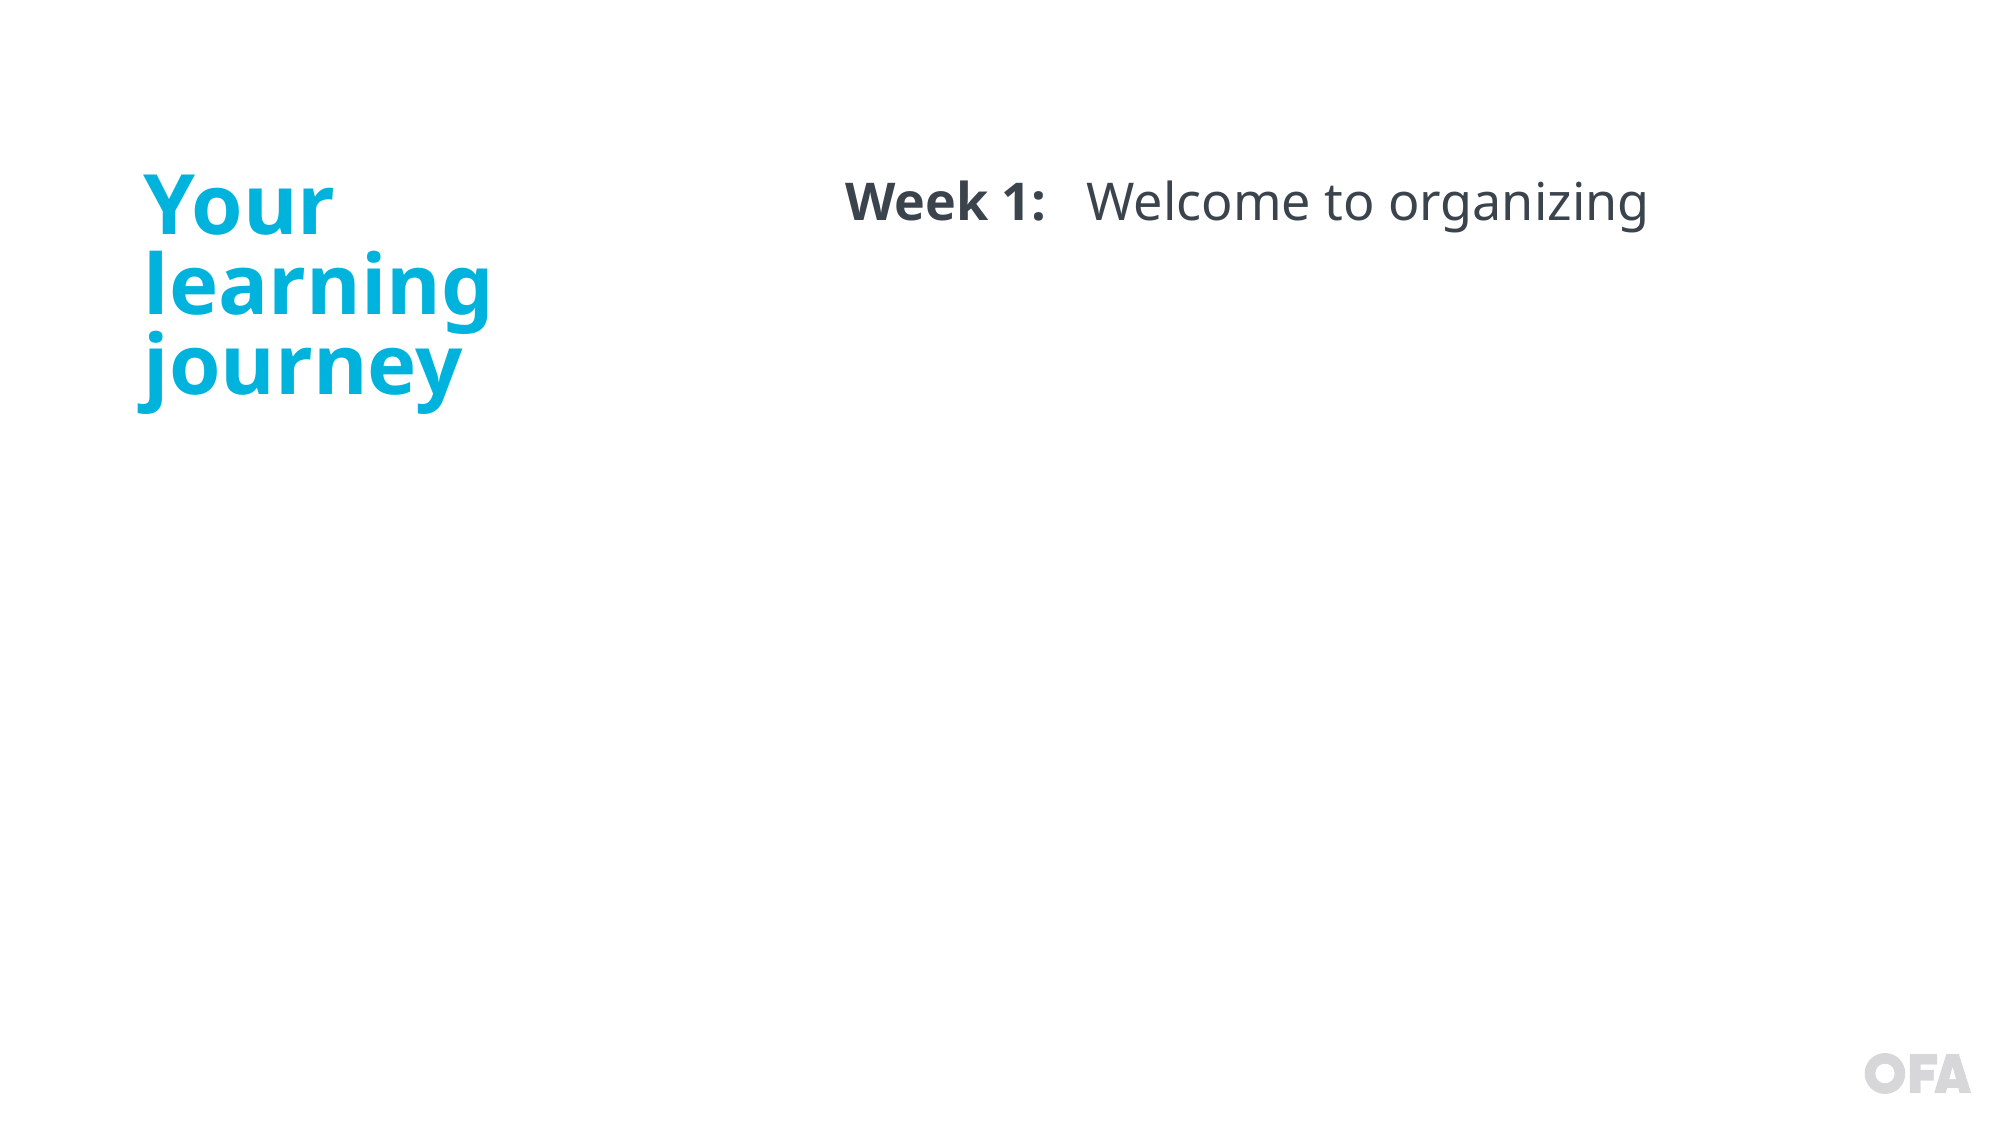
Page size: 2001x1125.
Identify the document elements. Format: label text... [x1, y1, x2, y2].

text_box Your learning journey [133, 165, 700, 416]
picture [1863, 1052, 1972, 1095]
text_box Week 1: Welcome to organizing [838, 165, 1864, 235]
